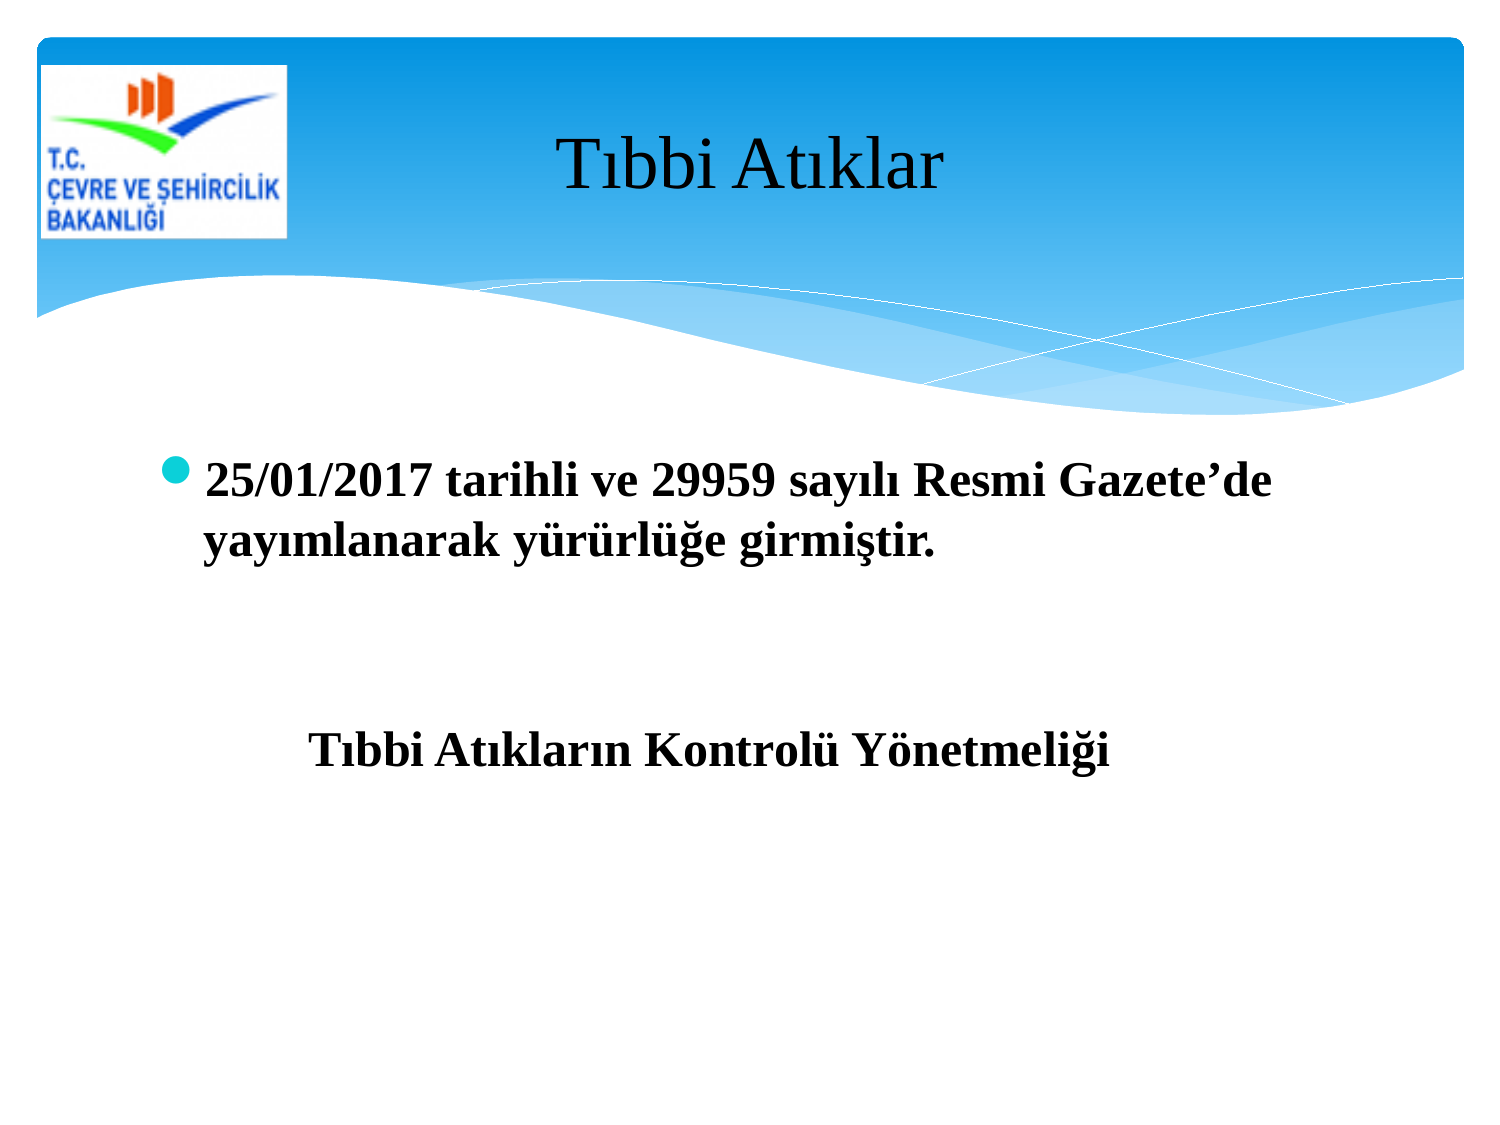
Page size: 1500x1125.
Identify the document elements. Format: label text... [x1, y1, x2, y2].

picture [41, 66, 290, 243]
title Tıbbi Atıklar [75, 55, 1425, 261]
list 25/01/2017 tarihli ve 29959 sayılı Resmi Gazete’de yayımlanarak yürürlüğe girmiştir. Tıbbi Atıkların Kontrolü Yönetmeliği [143, 438, 1359, 1005]
